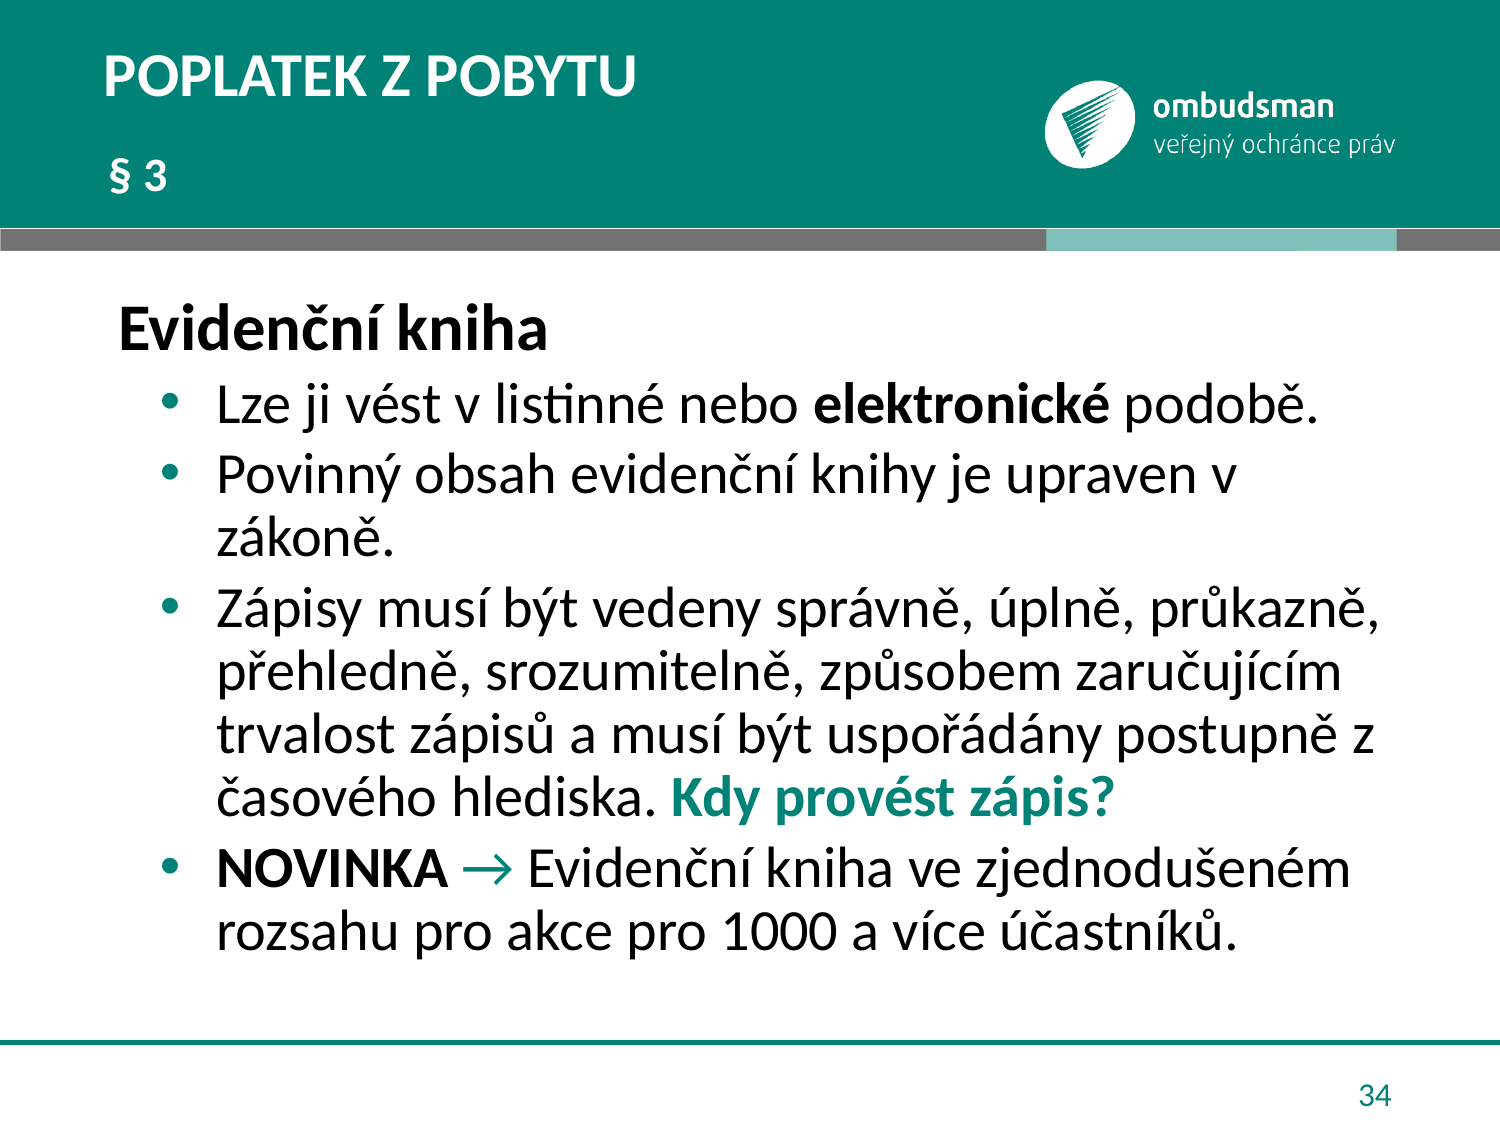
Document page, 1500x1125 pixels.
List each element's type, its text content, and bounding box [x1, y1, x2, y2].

title Poplatek z pobytu [0, 0, 1500, 228]
list Evidenční kniha Lze ji vést v listinné nebo elektronické podobě. Povinný obsah evidenční knihy je upraven v zákoně. Zápisy musí být vedeny správně, úplně, průkazně, přehledně, srozumitelně, způsobem zaručujícím trvalost zápisů a musí být uspořádány postupně z časového hlediska. Kdy provést zápis? NOVINKA → Evidenční kniha ve zjednodušeném rozsahu pro akce pro 1000 a více účastníků. [103, 285, 1407, 999]
list § 3 [93, 142, 992, 210]
picture [0, 229, 1500, 251]
slide_number 34 [1062, 1062, 1407, 1123]
